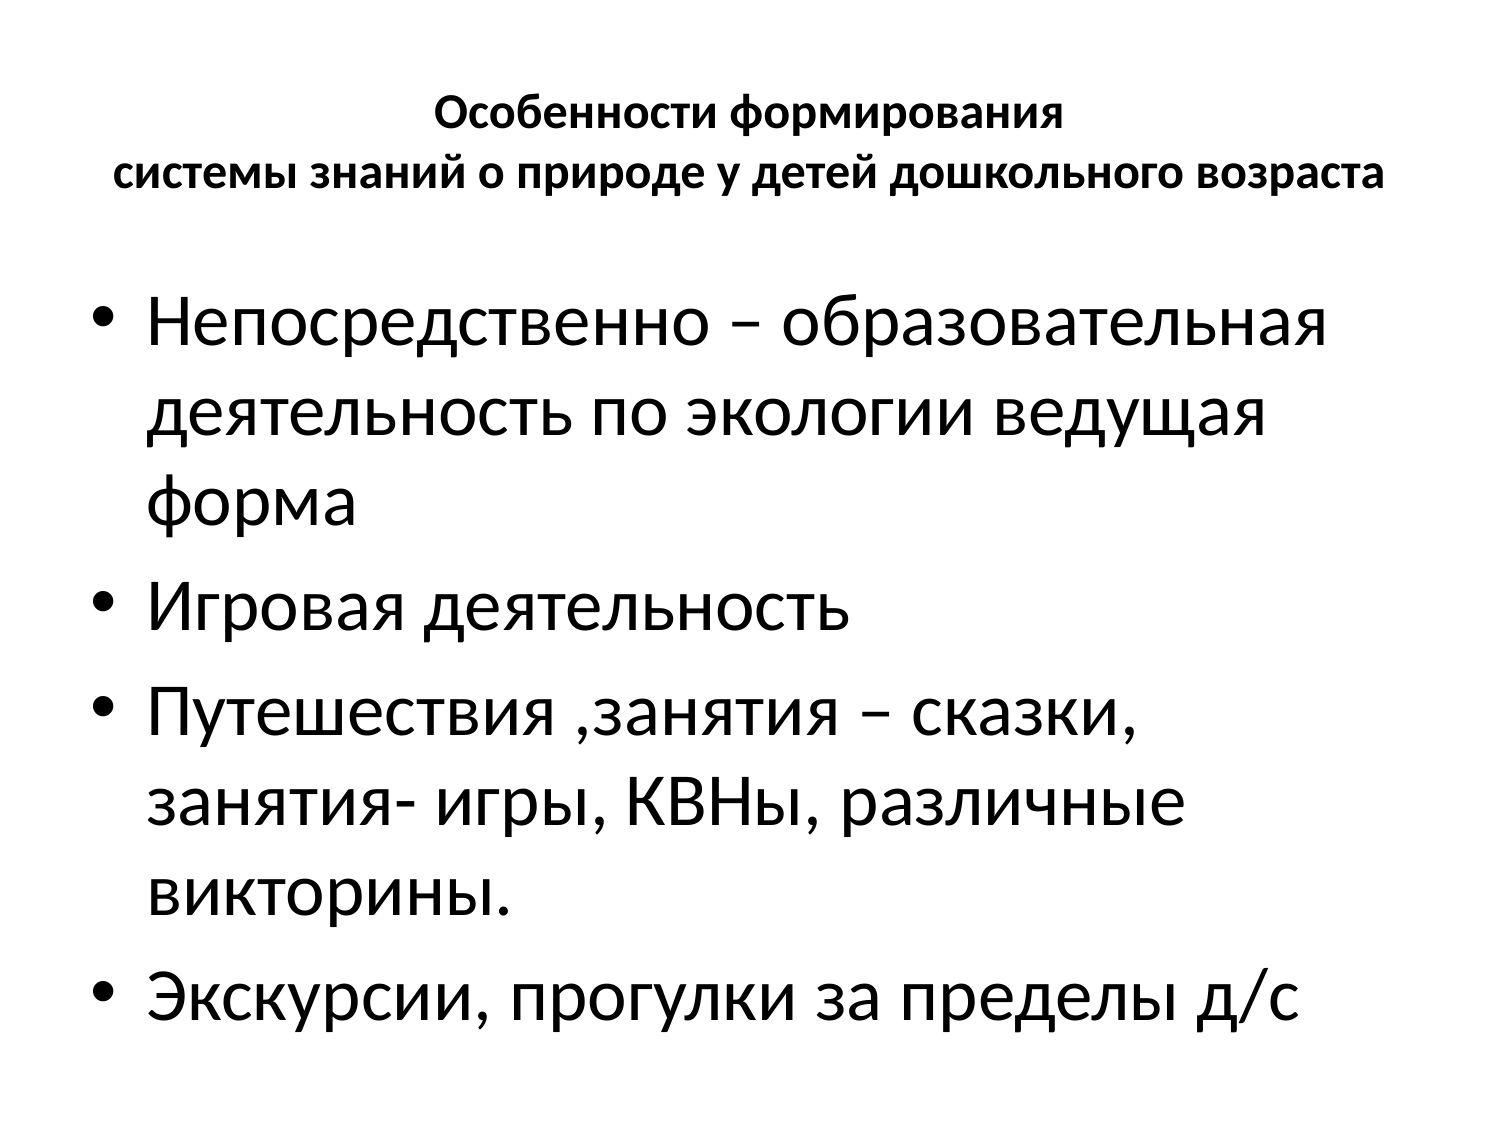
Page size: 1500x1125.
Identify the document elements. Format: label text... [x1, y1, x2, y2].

title Особенности формирования системы знаний о природе у детей дошкольного возраста [75, 45, 1425, 233]
list Непосредственно – образовательная деятельность по экологии ведущая форма Игровая деятельность Путешествия ,занятия – сказки, занятия- игры, КВНы, различные викторины. Экскурсии, прогулки за пределы д/c [75, 262, 1425, 1005]
